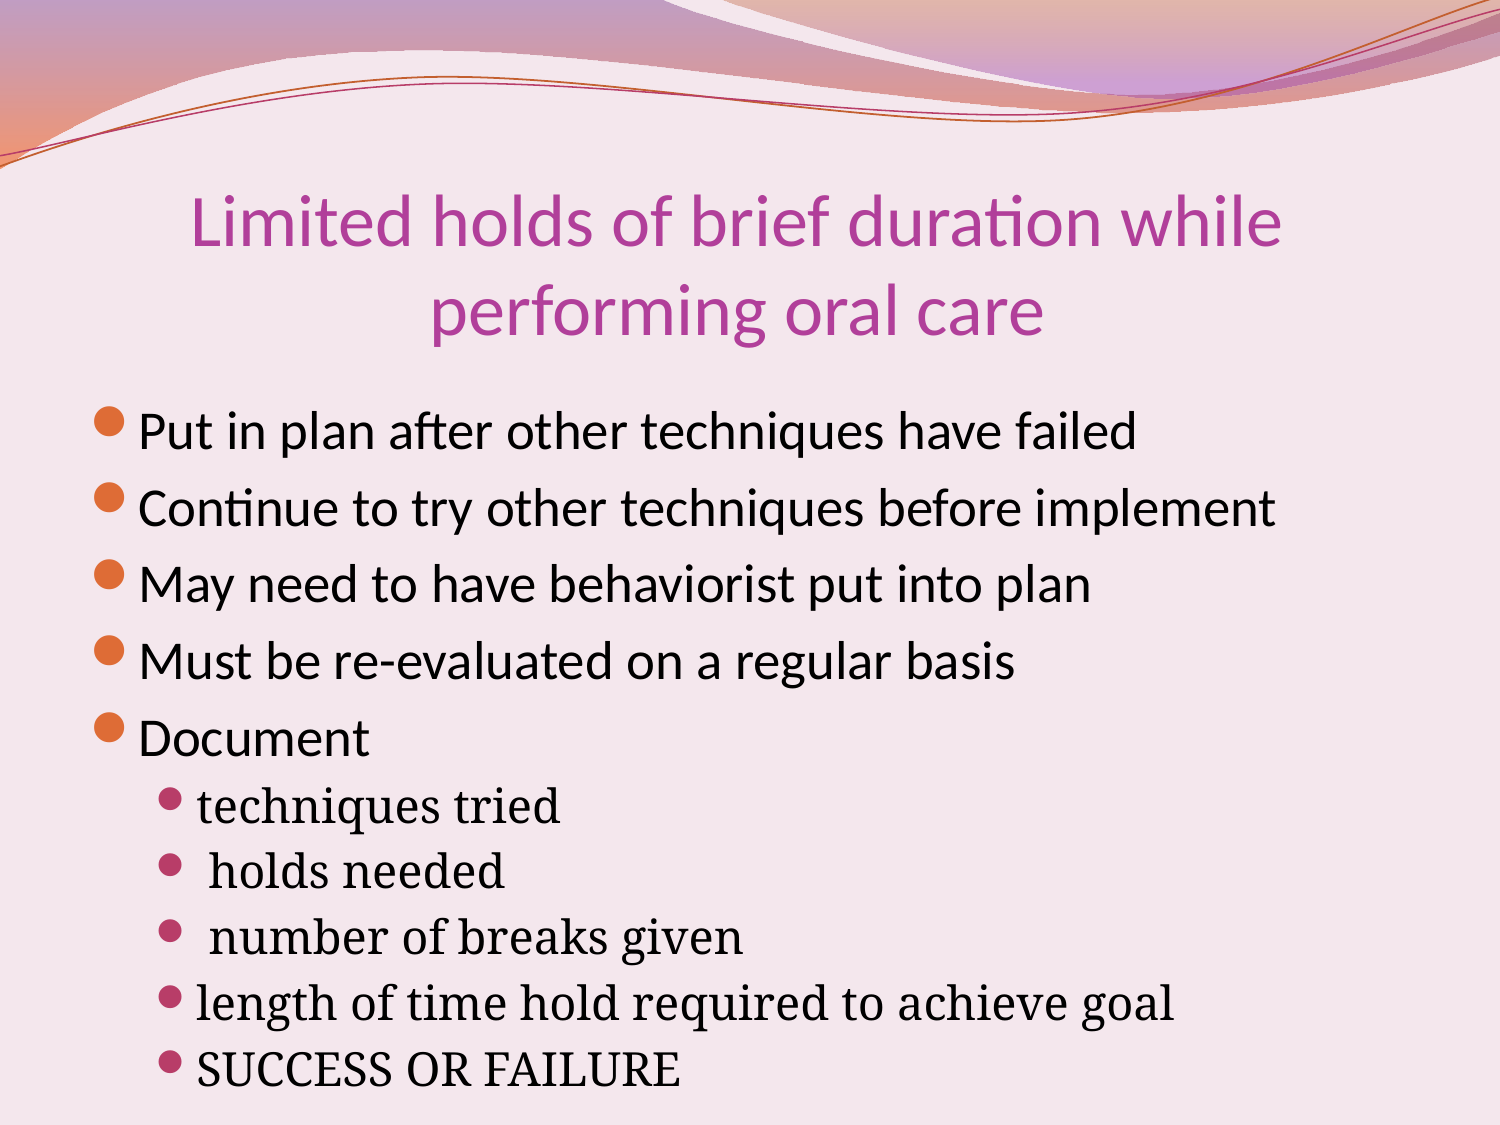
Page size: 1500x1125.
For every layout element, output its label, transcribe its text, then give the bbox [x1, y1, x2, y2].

title Limited holds of brief duration while performing oral care [62, 162, 1413, 350]
list Put in plan after other techniques have failed Continue to try other techniques before implement May need to have behaviorist put into plan Must be re-evaluated on a regular basis Document techniques tried holds needed number of breaks given length of time hold required to achieve goal SUCCESS OR FAILURE [75, 387, 1425, 1108]
